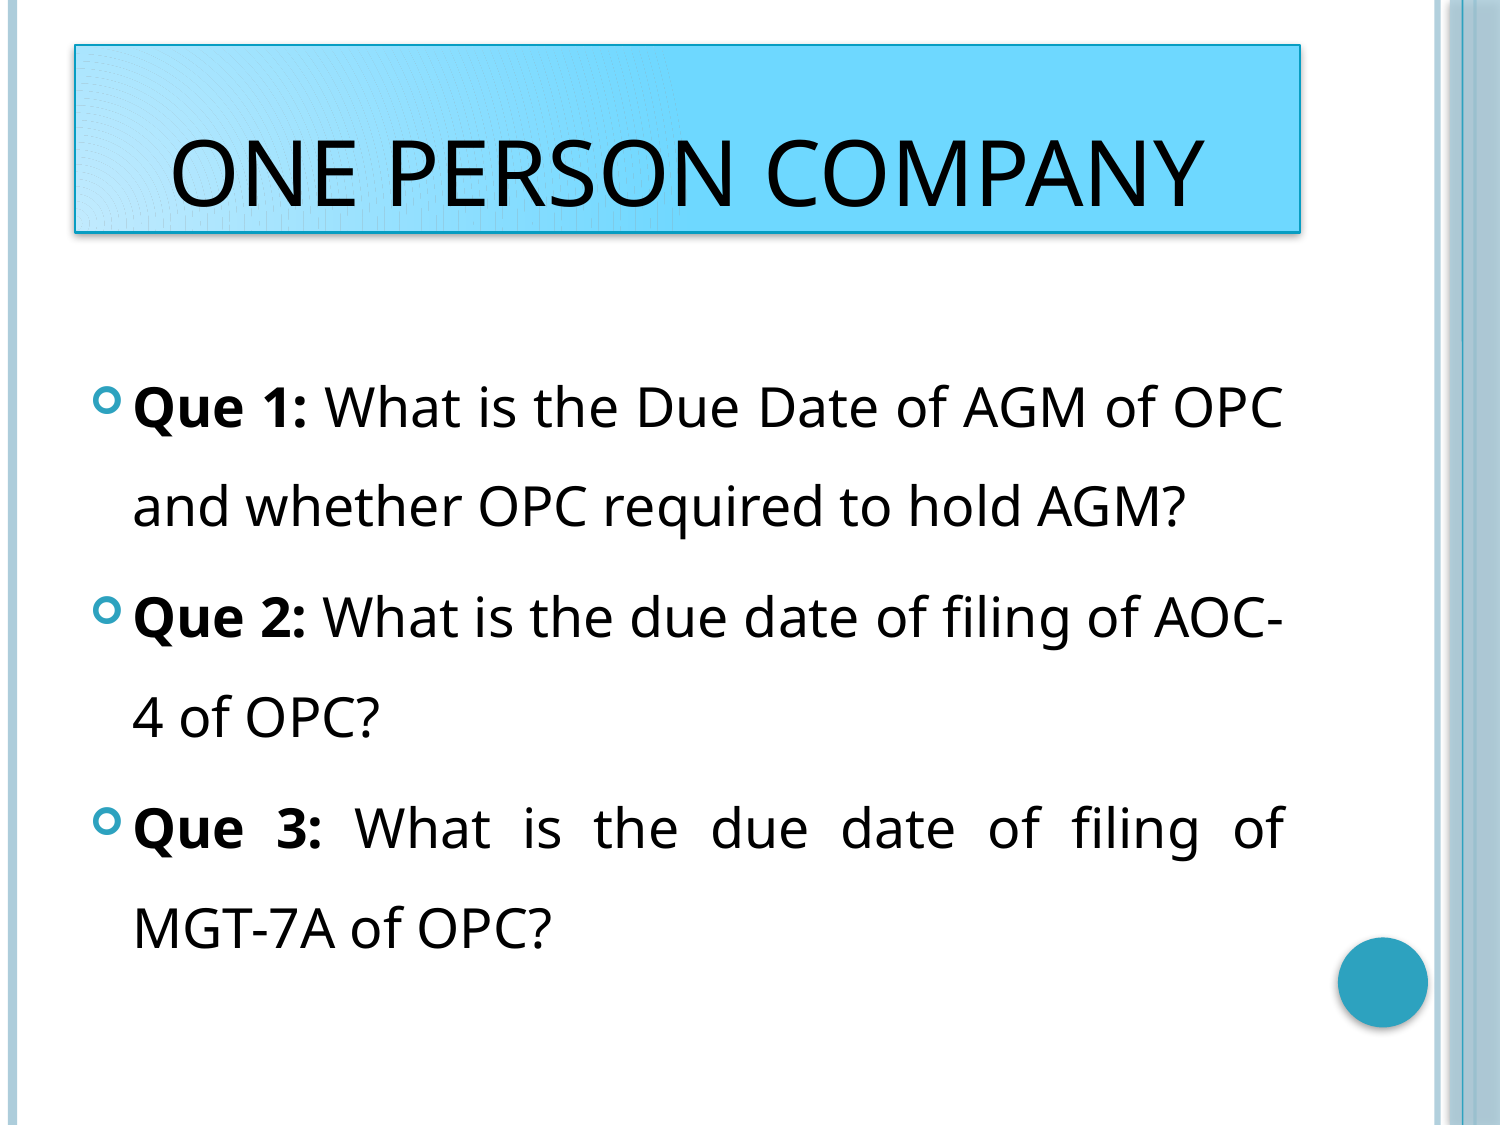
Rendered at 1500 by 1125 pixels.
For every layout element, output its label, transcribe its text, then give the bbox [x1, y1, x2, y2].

list Que 1: What is the Due Date of AGM of OPC and whether OPC required to hold AGM? Que 2: What is the due date of filing of AOC-4 of OPC? Que 3: What is the due date of filing of MGT-7A of OPC? [75, 262, 1300, 1062]
title ONE PERSON COMPANY [74, 44, 1301, 234]
